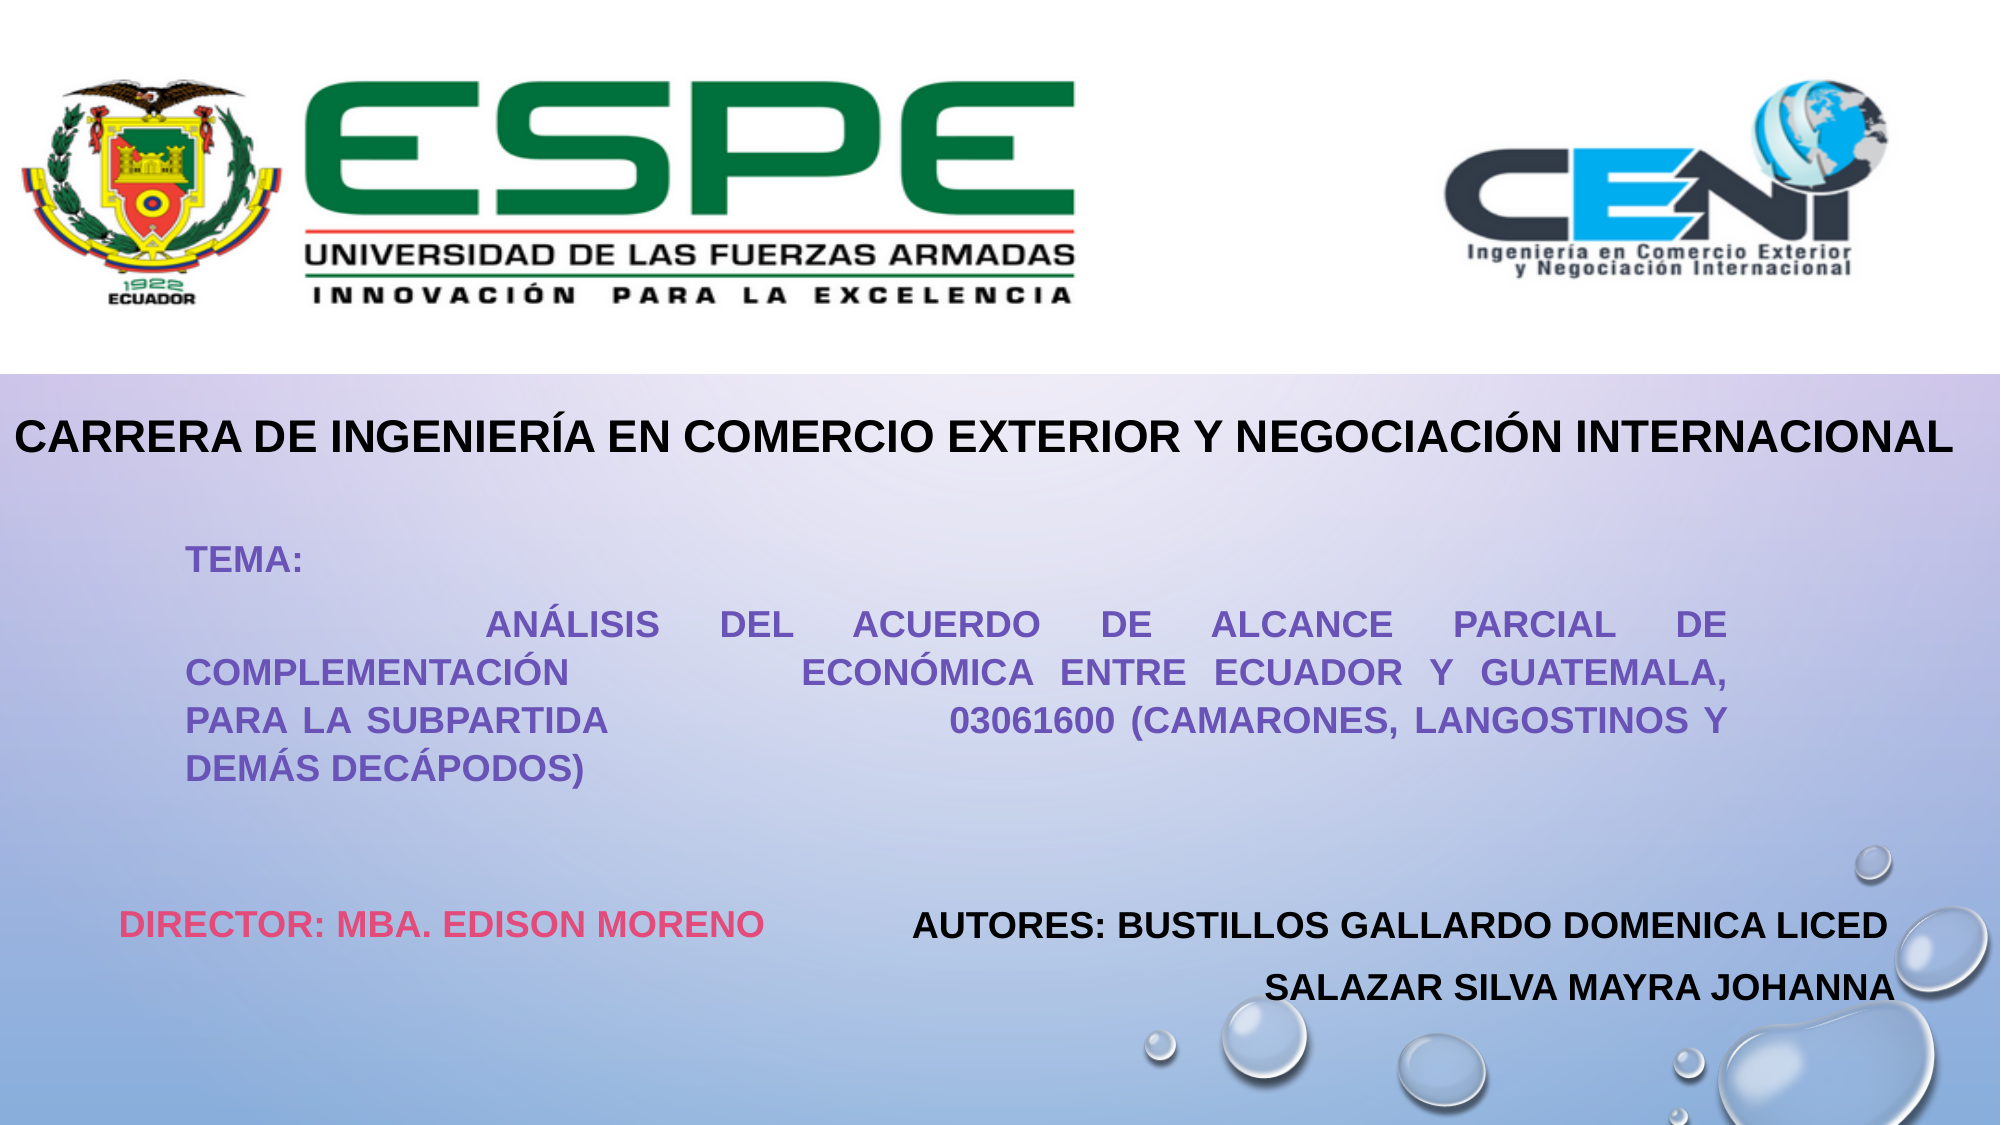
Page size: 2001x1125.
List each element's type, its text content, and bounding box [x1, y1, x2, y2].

text_box AUTORES: BUSTILLOS GALLARDO DOMENICA LICED SALAZAR SILVA MAYRA JOHANNA [897, 890, 2000, 1016]
picture [0, 0, 2000, 399]
text_box TEMA: ANÁLISIS DEL ACUERDO DE ALCANCE PARCIAL DE COMPLEMENTACIÓN ECONÓMICA ENTRE ECUADOR Y GUATEMALA, PARA LA SUBPARTIDA 03061600 (CAMARONES, LANGOSTINOS Y DEMÁS DECÁPODOS) [170, 524, 1743, 797]
text_box DIRECTOR: MBA. EDISON MORENO [103, 889, 781, 953]
text_box CARRERA DE INGENIERÍA EN COMERCIO EXTERIOR Y NEGOCIACIÓN INTERNACIONAL [0, 399, 2000, 470]
picture [0, 470, 2000, 1125]
